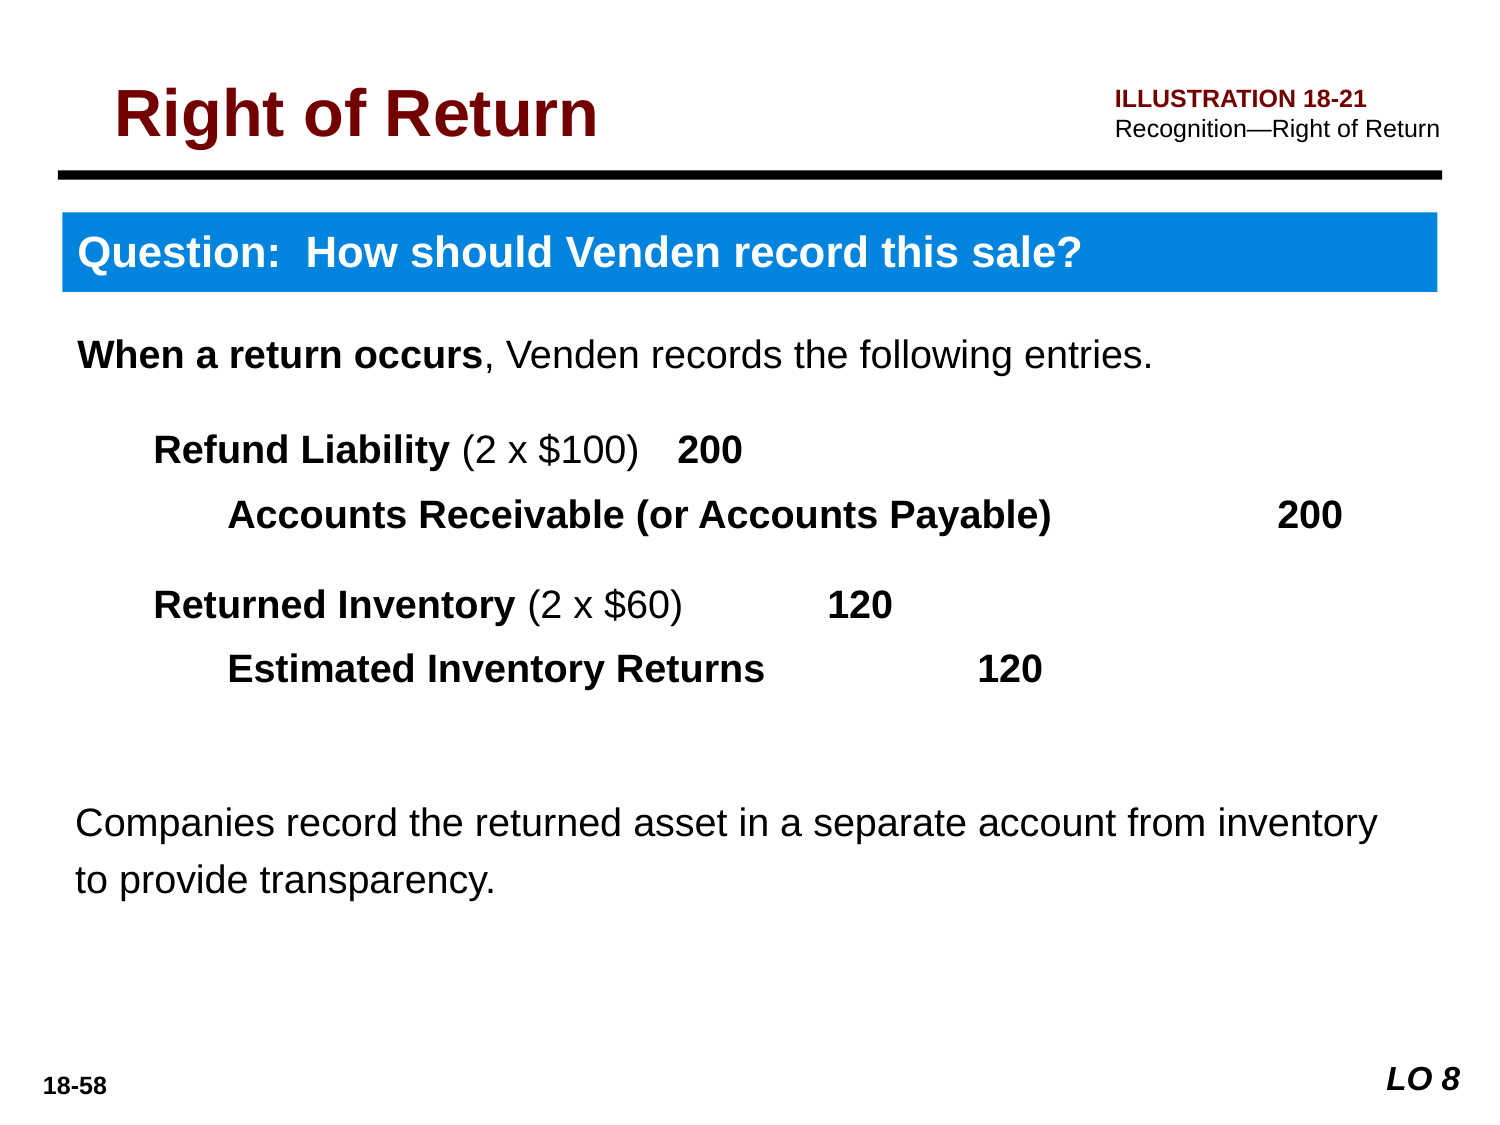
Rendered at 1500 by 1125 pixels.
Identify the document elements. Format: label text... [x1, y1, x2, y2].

text_box LO 8 [1337, 1049, 1475, 1105]
text_box When a return occurs, Venden records the following entries. [62, 312, 1438, 385]
text_box Companies record the returned asset in a separate account from inventory to provide transparency. [60, 779, 1438, 909]
text_box Refund Liability (2 x $100) 200 Accounts Receivable (or Accounts Payable) 200 Returned Inventory (2 x $60) 120 Estimated Inventory Returns 120 [62, 412, 1438, 699]
text_box ILLUSTRATION 18-21 Recognition—Right of Return [1099, 74, 1463, 150]
text_box Question: How should Venden record this sale? [62, 212, 1438, 292]
text_box Right of Return [99, 62, 1025, 155]
